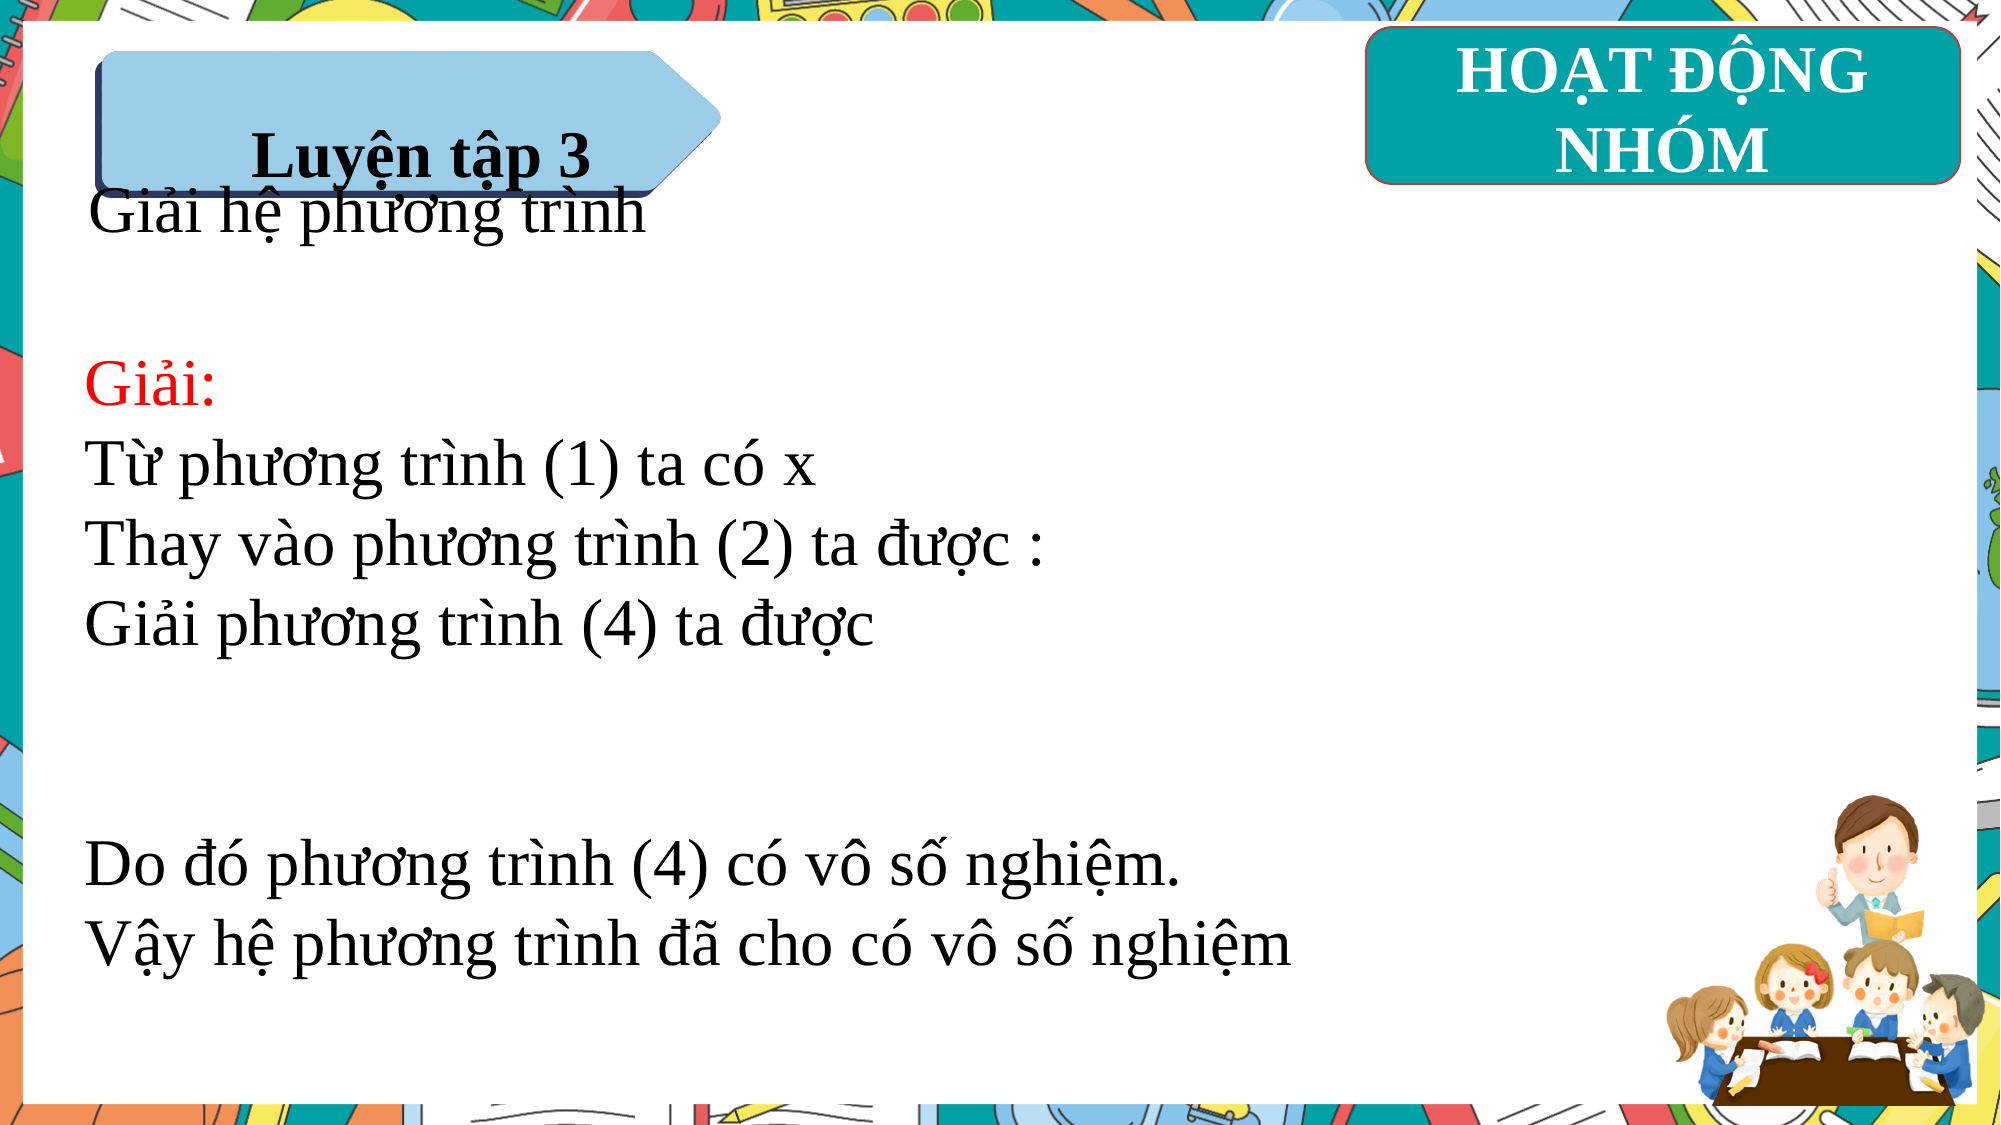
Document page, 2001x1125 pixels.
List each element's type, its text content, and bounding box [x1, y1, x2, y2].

text_box Luyện tập 3 [0, 10, 857, 191]
picture [95, 51, 722, 198]
text_box HOẠT ĐỘNG NHÓM [1364, 26, 1962, 185]
picture [0, 0, 2000, 1125]
